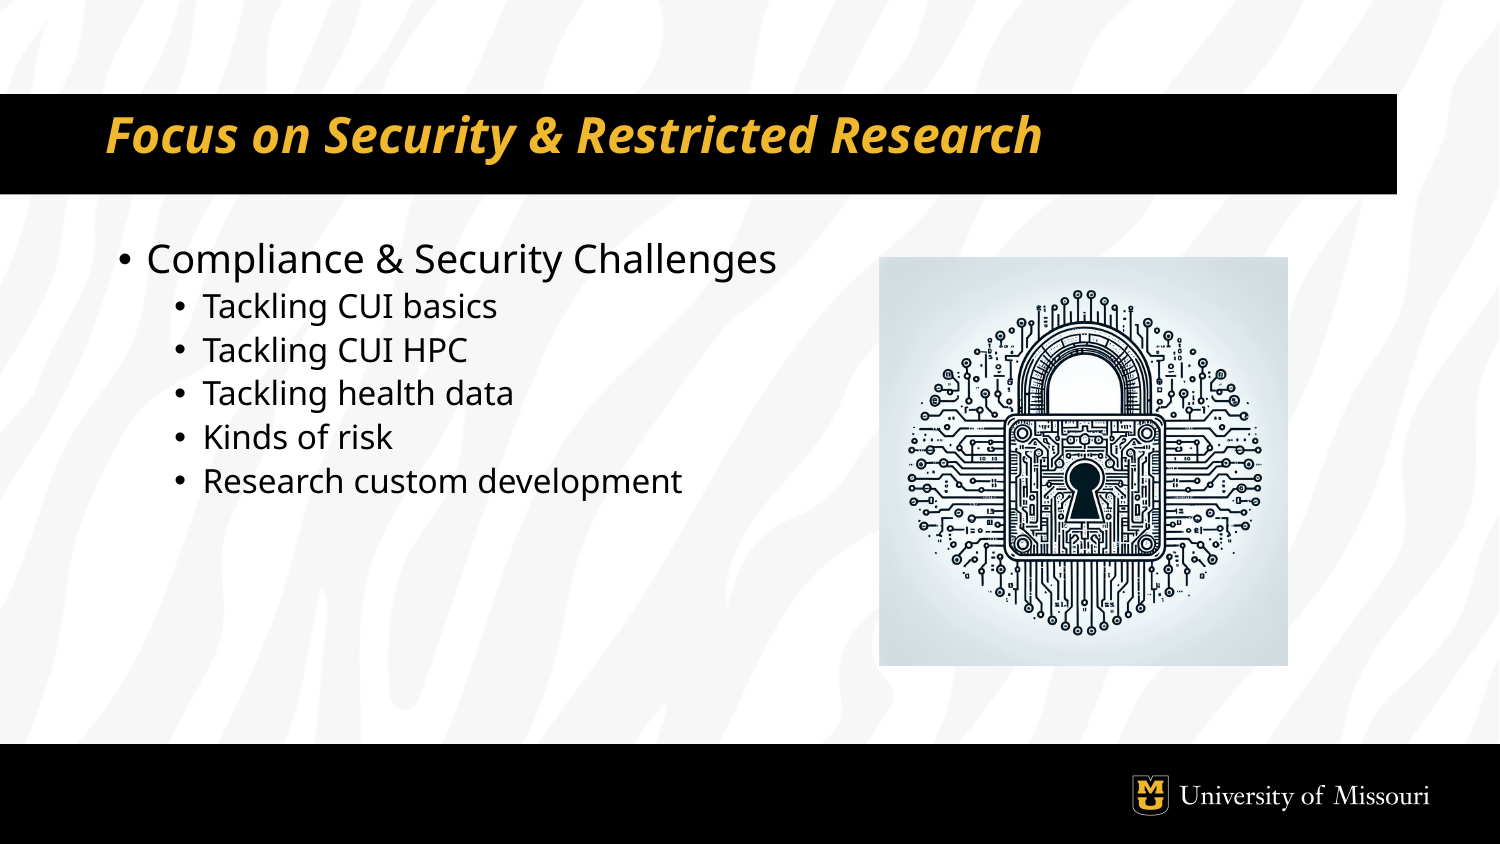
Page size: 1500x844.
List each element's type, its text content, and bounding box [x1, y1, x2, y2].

list Focus on Security & Restricted Research [0, 94, 1397, 195]
picture [0, 0, 1500, 744]
list Compliance & Security Challenges Tackling CUI basics Tackling CUI HPC Tackling health data Kinds of risk Research custom development [103, 224, 1397, 699]
picture [1121, 764, 1441, 827]
